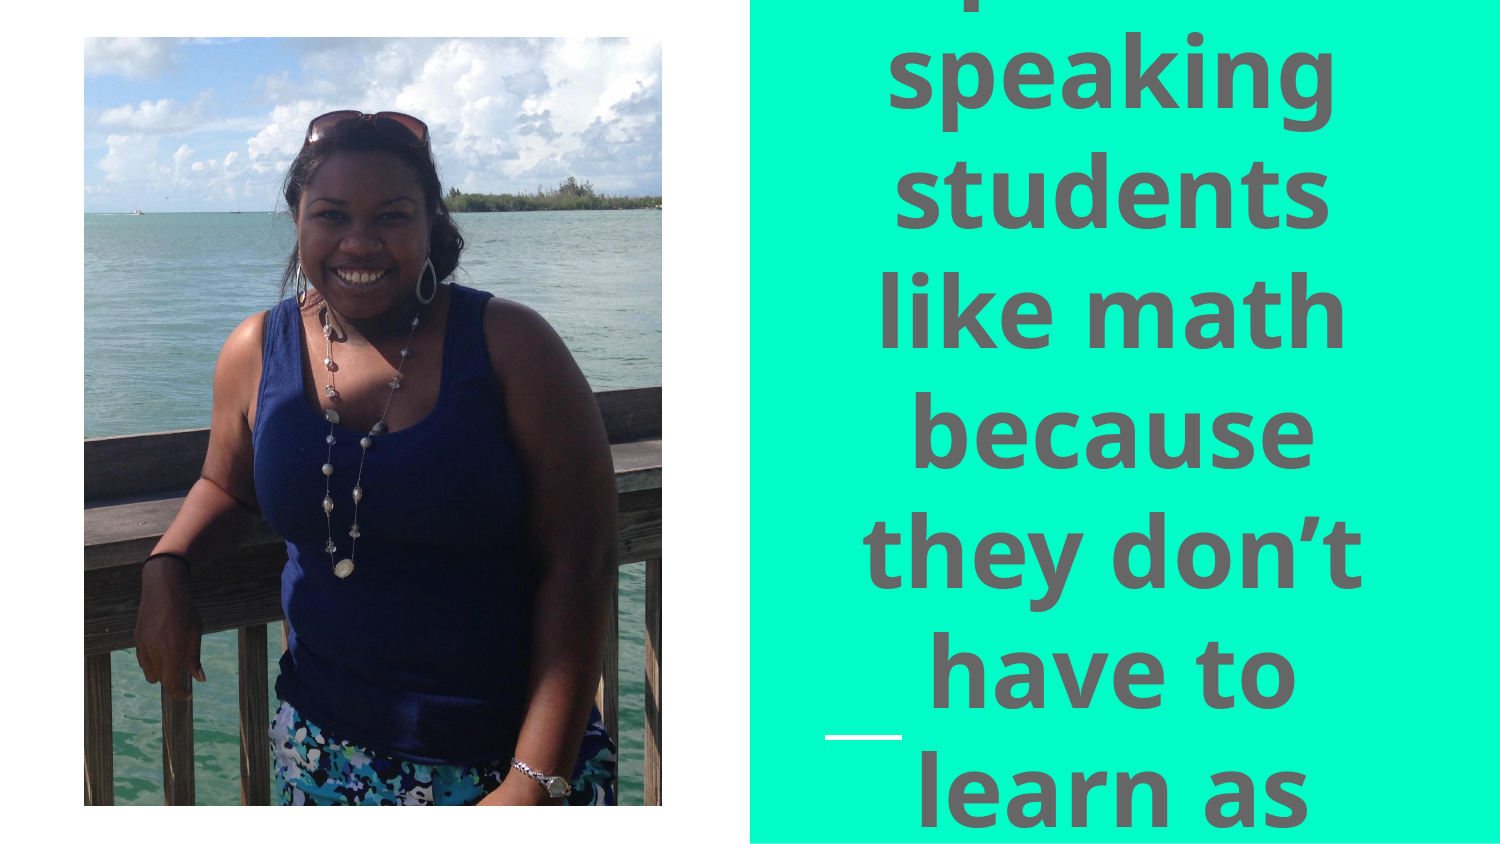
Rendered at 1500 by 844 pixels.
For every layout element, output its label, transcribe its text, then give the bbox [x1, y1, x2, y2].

list “My Spanish-speaking students like math because they don’t have to learn as many new words.” [798, 85, 1428, 823]
picture [84, 37, 662, 807]
